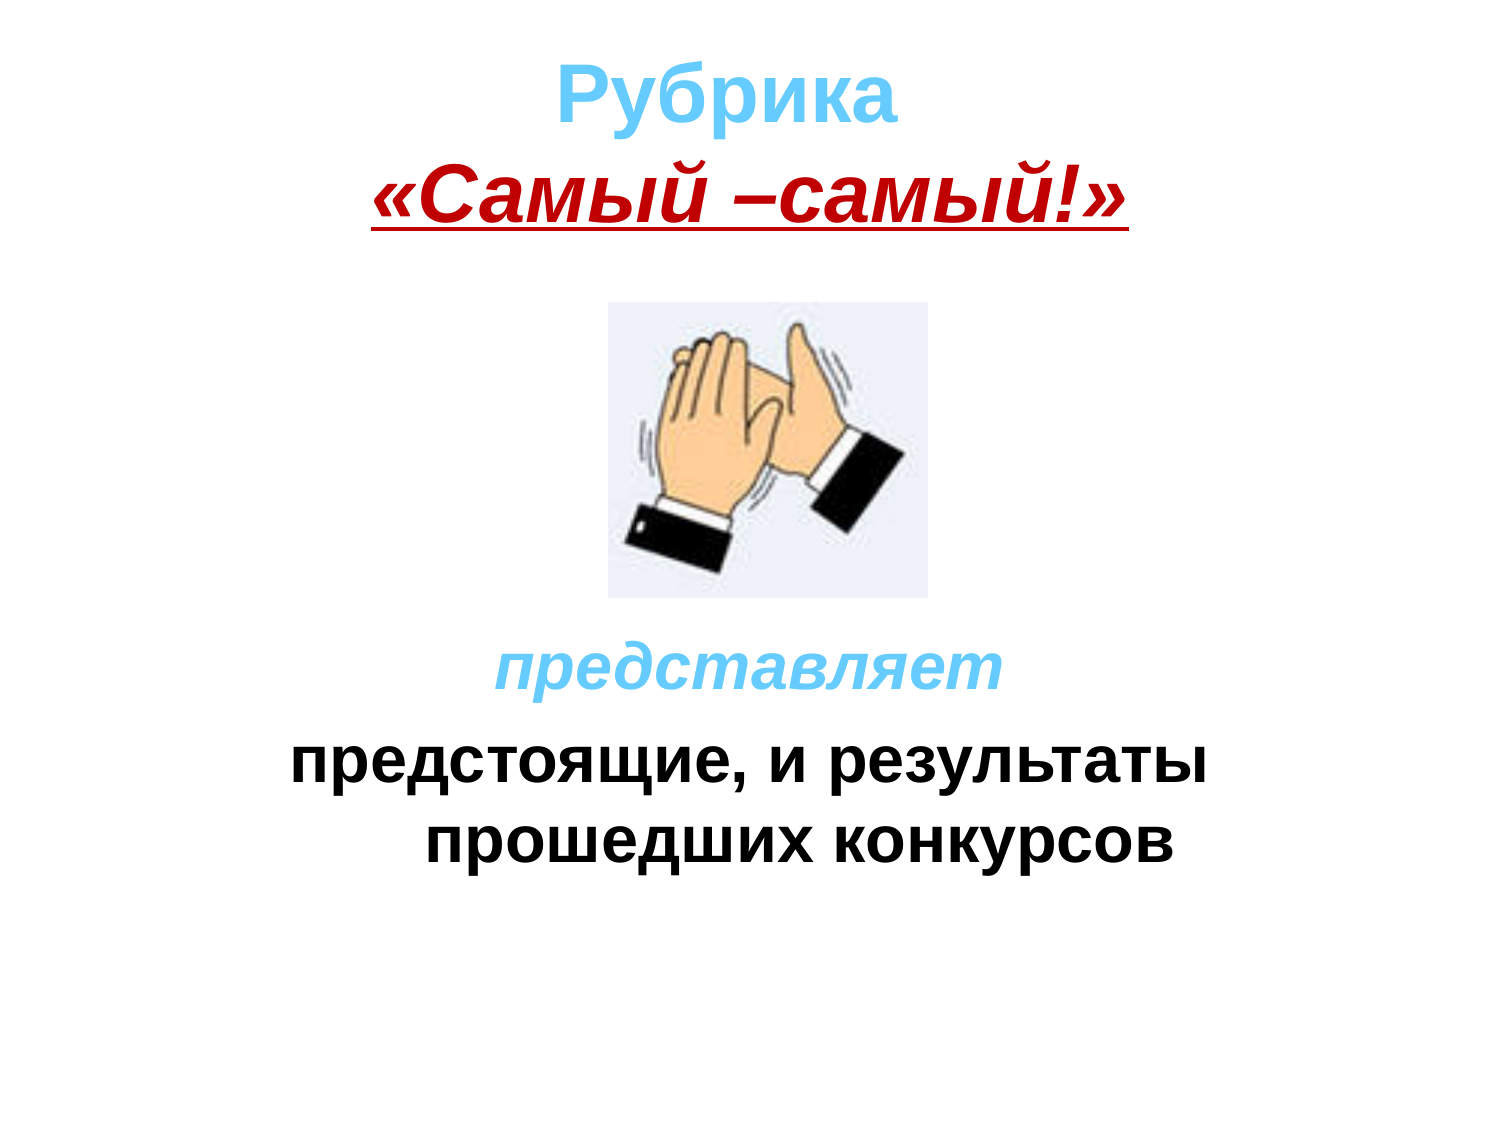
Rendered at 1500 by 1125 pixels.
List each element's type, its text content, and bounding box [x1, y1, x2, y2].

title Рубрика «Самый –самый!» [75, 45, 1425, 233]
list представляет предстоящие, и результаты прошедших конкурсов [75, 615, 1425, 1005]
picture [608, 302, 928, 599]
